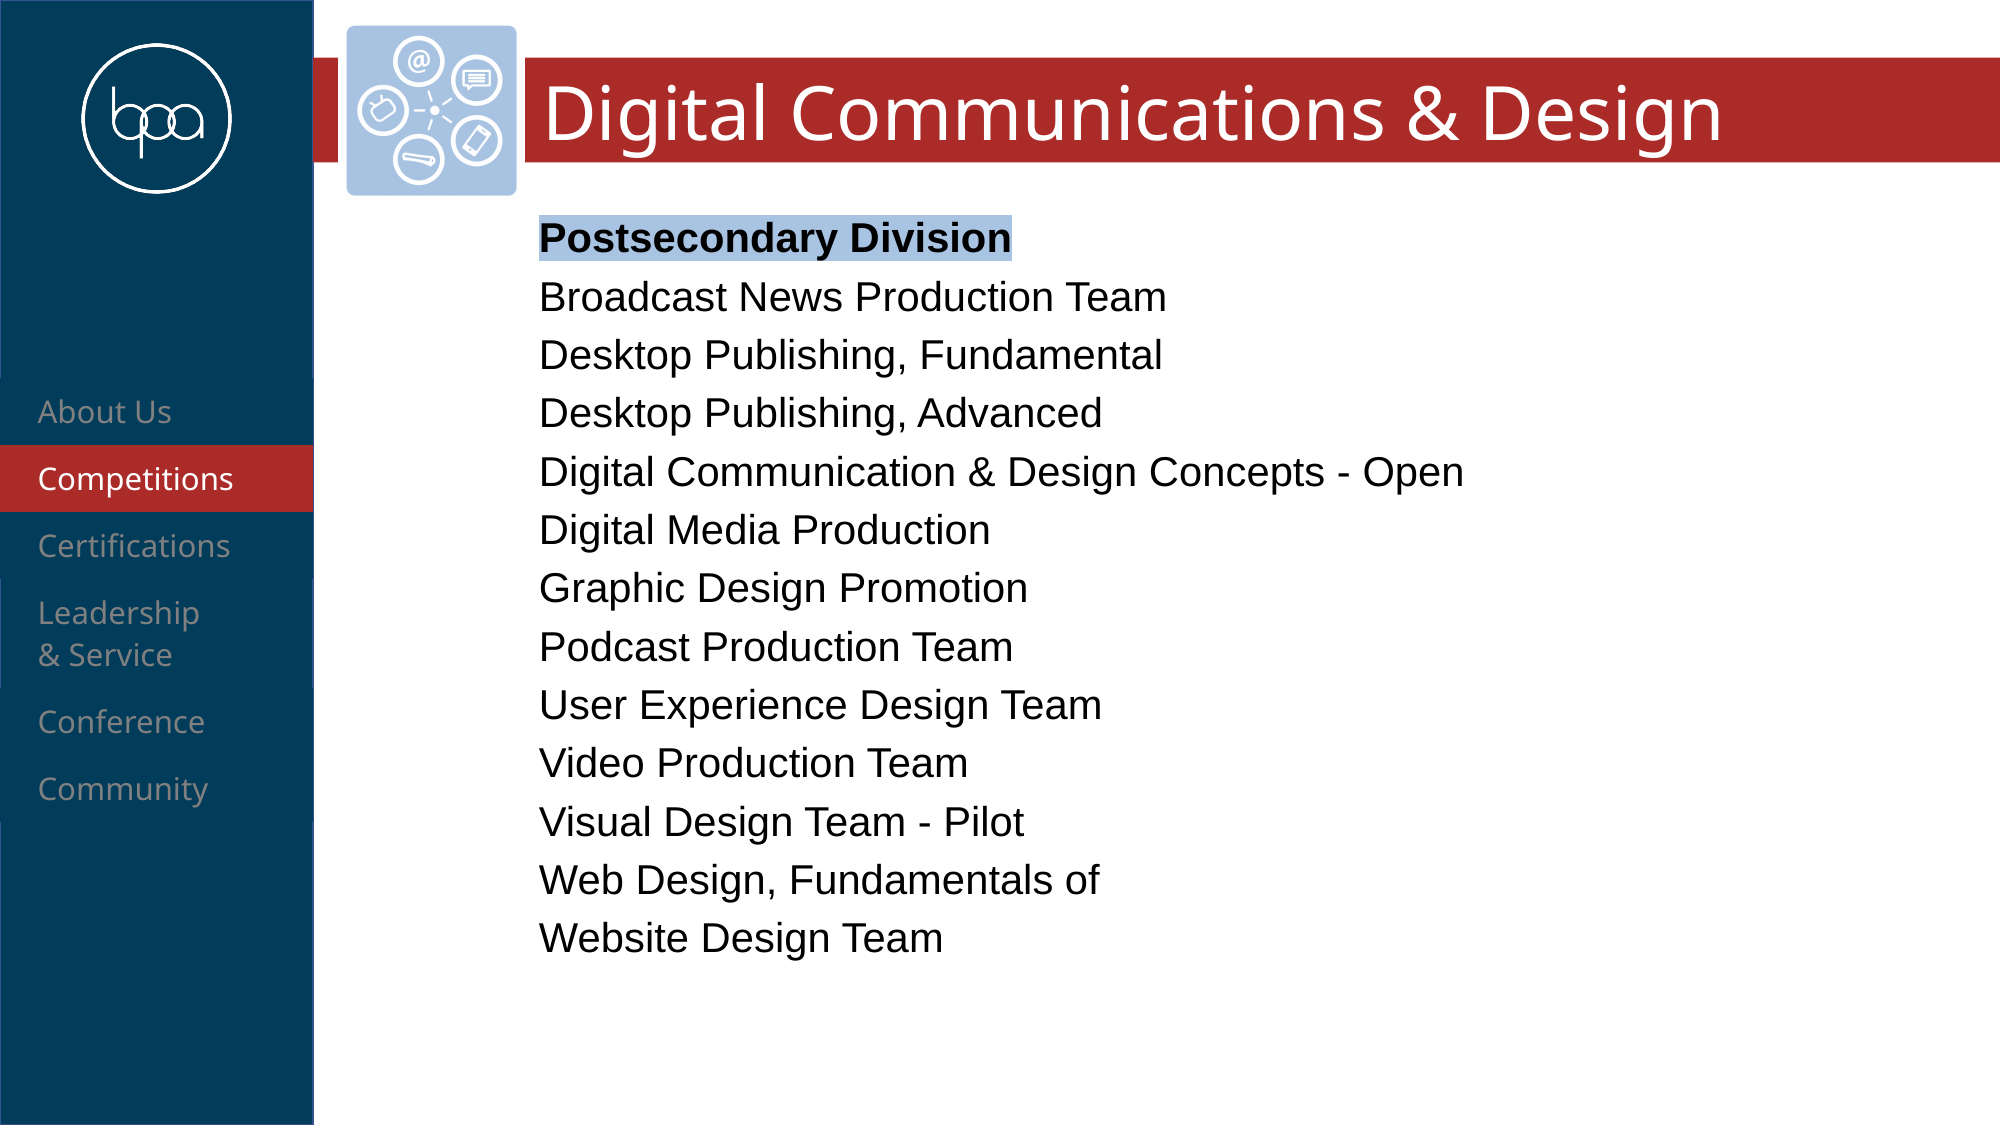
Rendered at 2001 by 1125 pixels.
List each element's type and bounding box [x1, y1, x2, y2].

text_box [313, 17, 2000, 976]
text_box [0, 0, 314, 1125]
